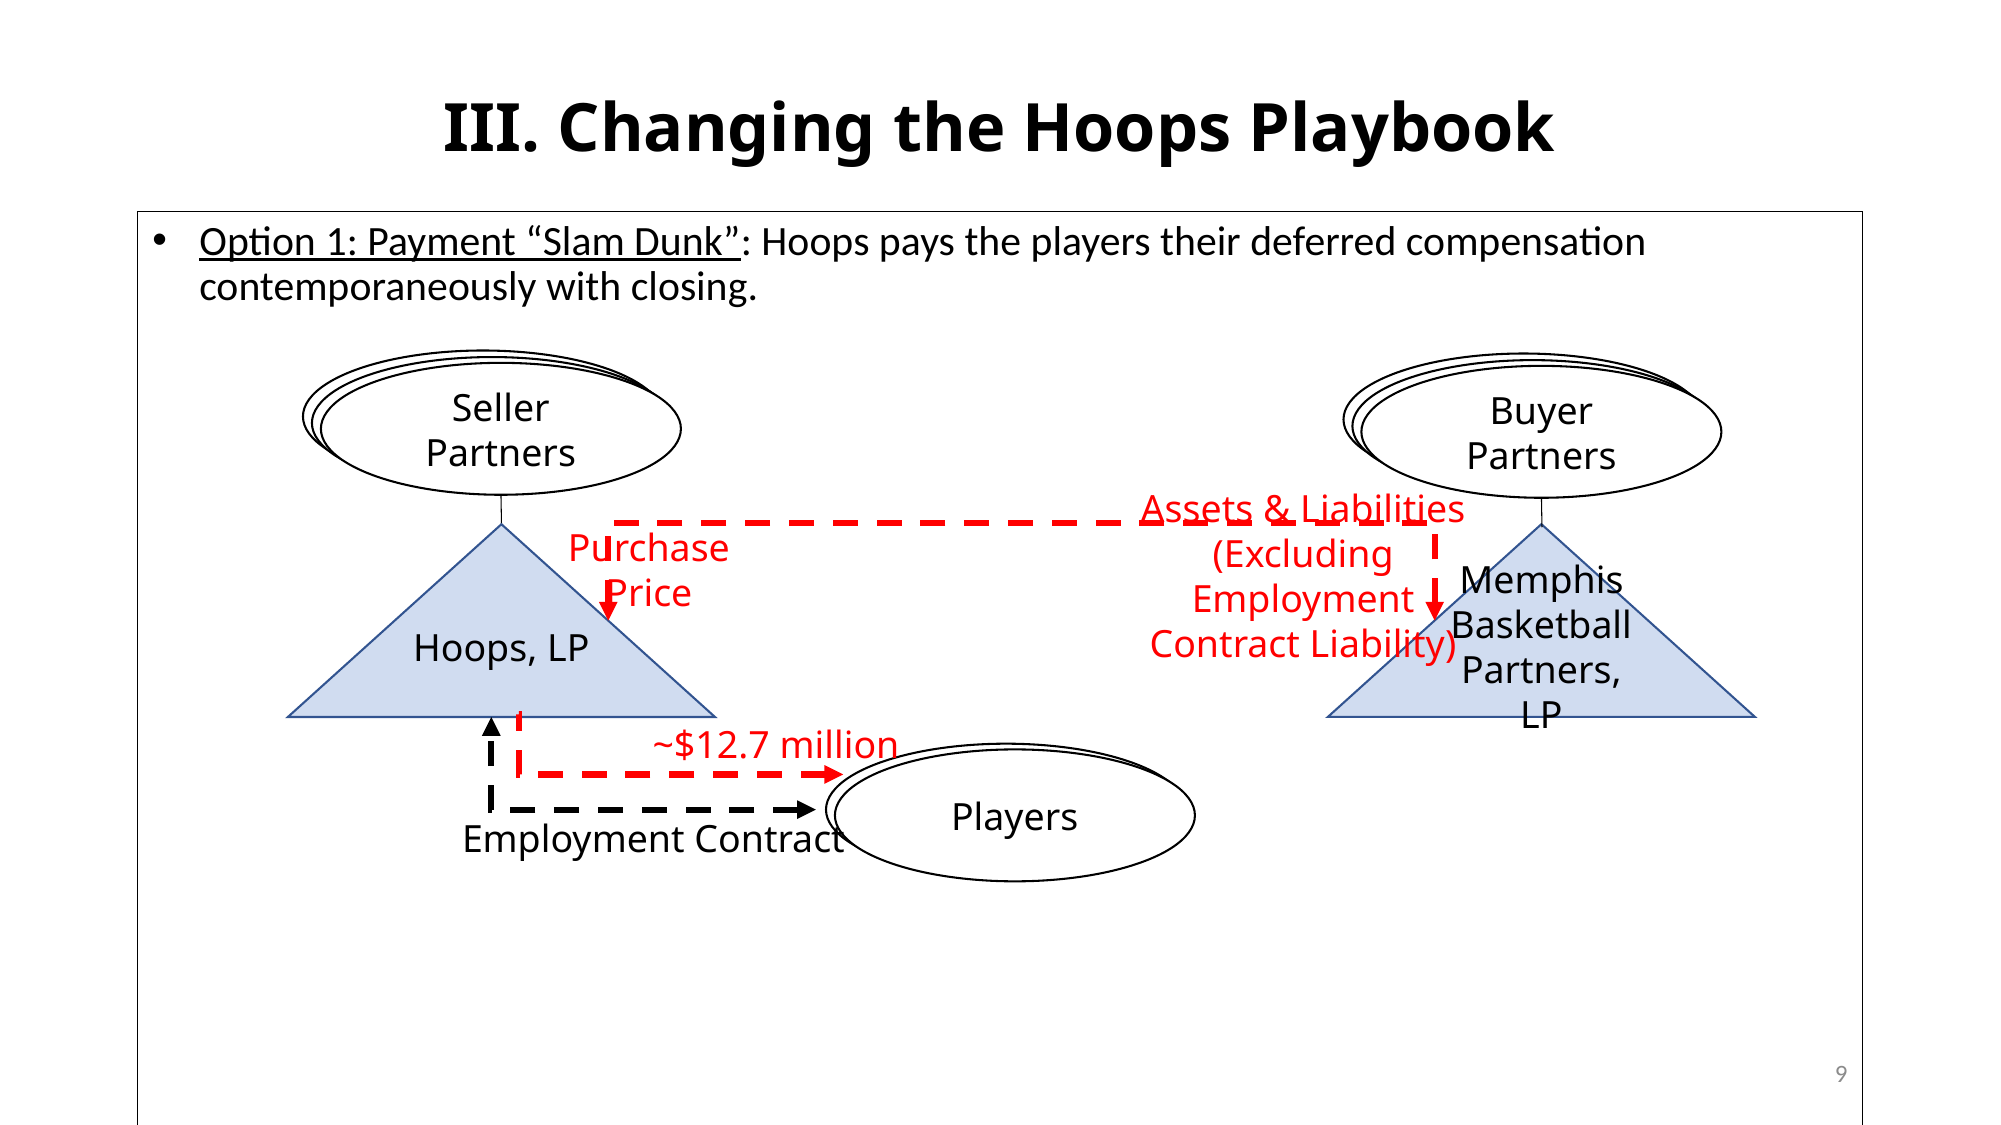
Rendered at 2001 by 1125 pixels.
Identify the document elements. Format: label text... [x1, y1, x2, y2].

text_box Buyer Partners [1360, 364, 1723, 499]
text_box [1351, 359, 1687, 460]
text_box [518, 714, 844, 775]
text_box Memphis Basketball Partners, LP [1325, 523, 1758, 718]
text_box ~$12.7 million [556, 713, 996, 774]
text_box III. Changing the Hoops Playbook [137, 59, 1863, 200]
text_box Seller Partners [319, 361, 682, 496]
text_box Purchase Price [540, 516, 758, 622]
list Option 1: Payment “Slam Dunk”: Hoops pays the players their deferred compensation contemporaneously with closing. [137, 211, 1863, 1125]
text_box [825, 774, 870, 807]
text_box Hoops, LP [285, 523, 713, 719]
text_box [996, 742, 1163, 776]
text_box [1342, 352, 1685, 453]
text_box Employment Contract [430, 807, 878, 868]
text_box Assets & Liabilities (Excluding Employment Contract Liability) [1103, 478, 1503, 673]
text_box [491, 717, 816, 810]
text_box Players [835, 748, 1196, 883]
text_box [301, 349, 643, 448]
slide_number 9 [1412, 1042, 1863, 1103]
text_box [310, 356, 650, 458]
